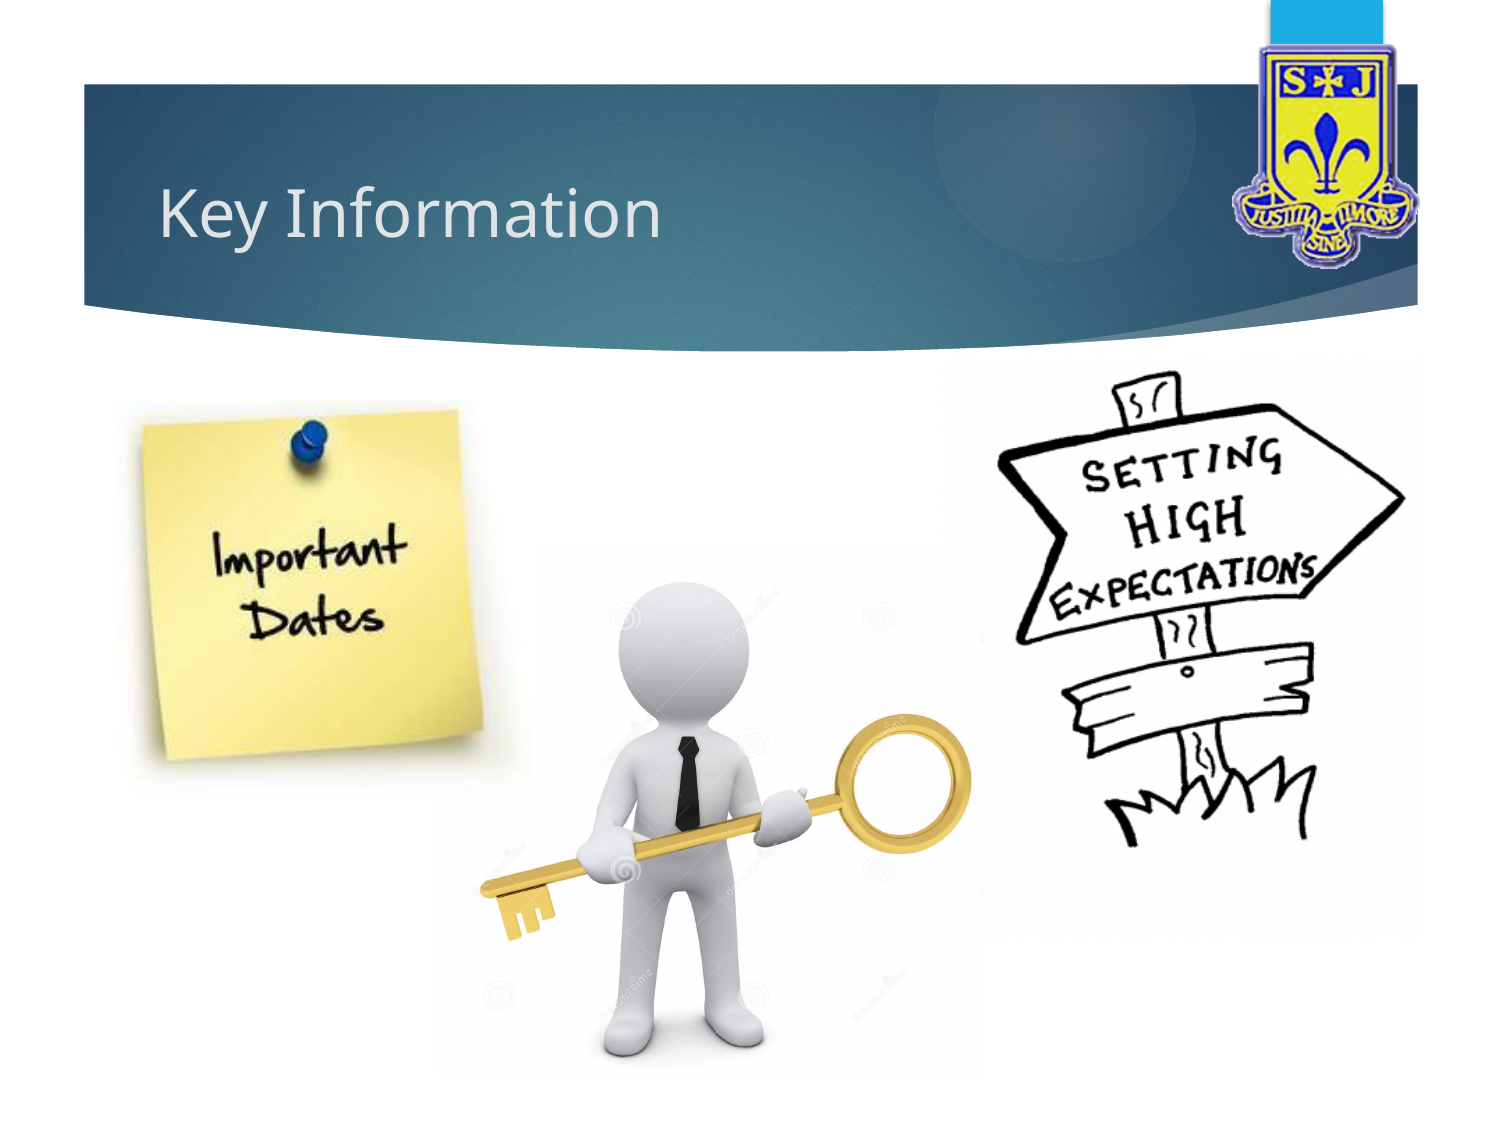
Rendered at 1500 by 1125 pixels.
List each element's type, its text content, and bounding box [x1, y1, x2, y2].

picture [88, 356, 1423, 1077]
picture [1232, 44, 1420, 269]
title Key Information [142, 152, 1183, 269]
